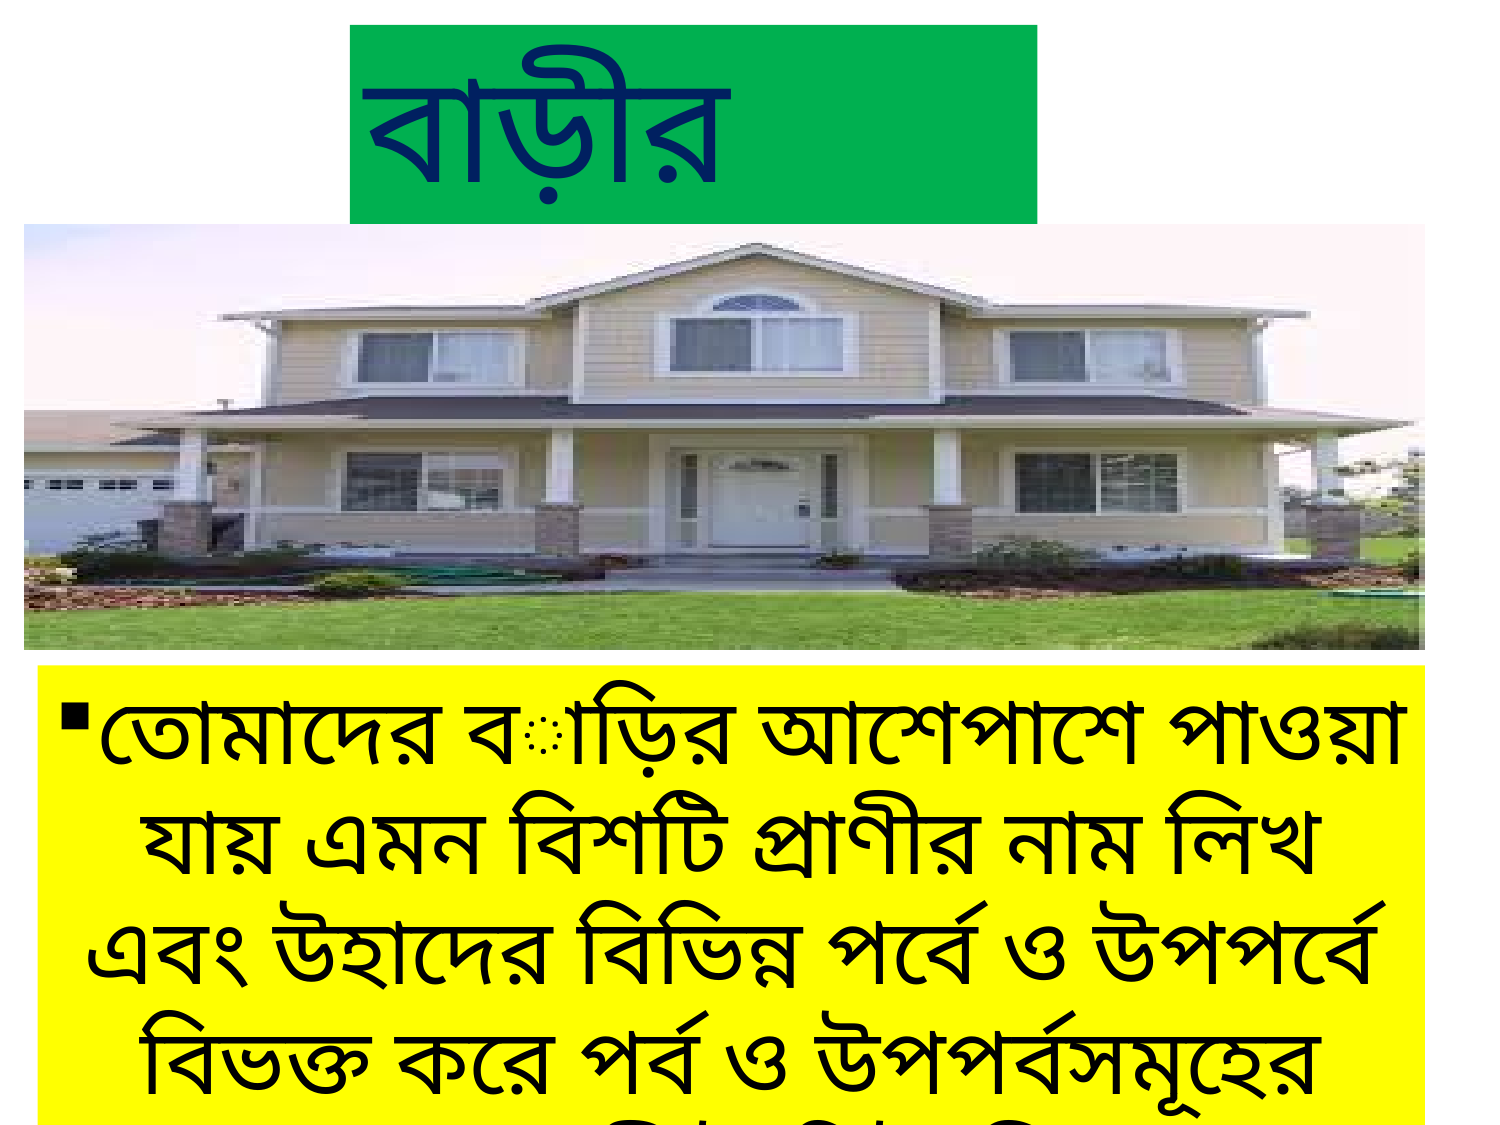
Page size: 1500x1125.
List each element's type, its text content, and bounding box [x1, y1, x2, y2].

text_box বাড়ীর কাজ [349, 24, 1038, 223]
picture [24, 224, 1426, 651]
text_box তোমাদের বাড়ির আশেপাশে পাওয়া যায় এমন বিশটি প্রাণীর নাম লিখ এবং উহাদের বিভিন্ন পর্বে ও উপপর্বে বিভক্ত করে পর্ব ও উপপর্বসমূহের সনাক্তকারী বৈশিষ্ট্য লিখ। [37, 665, 1425, 1125]
